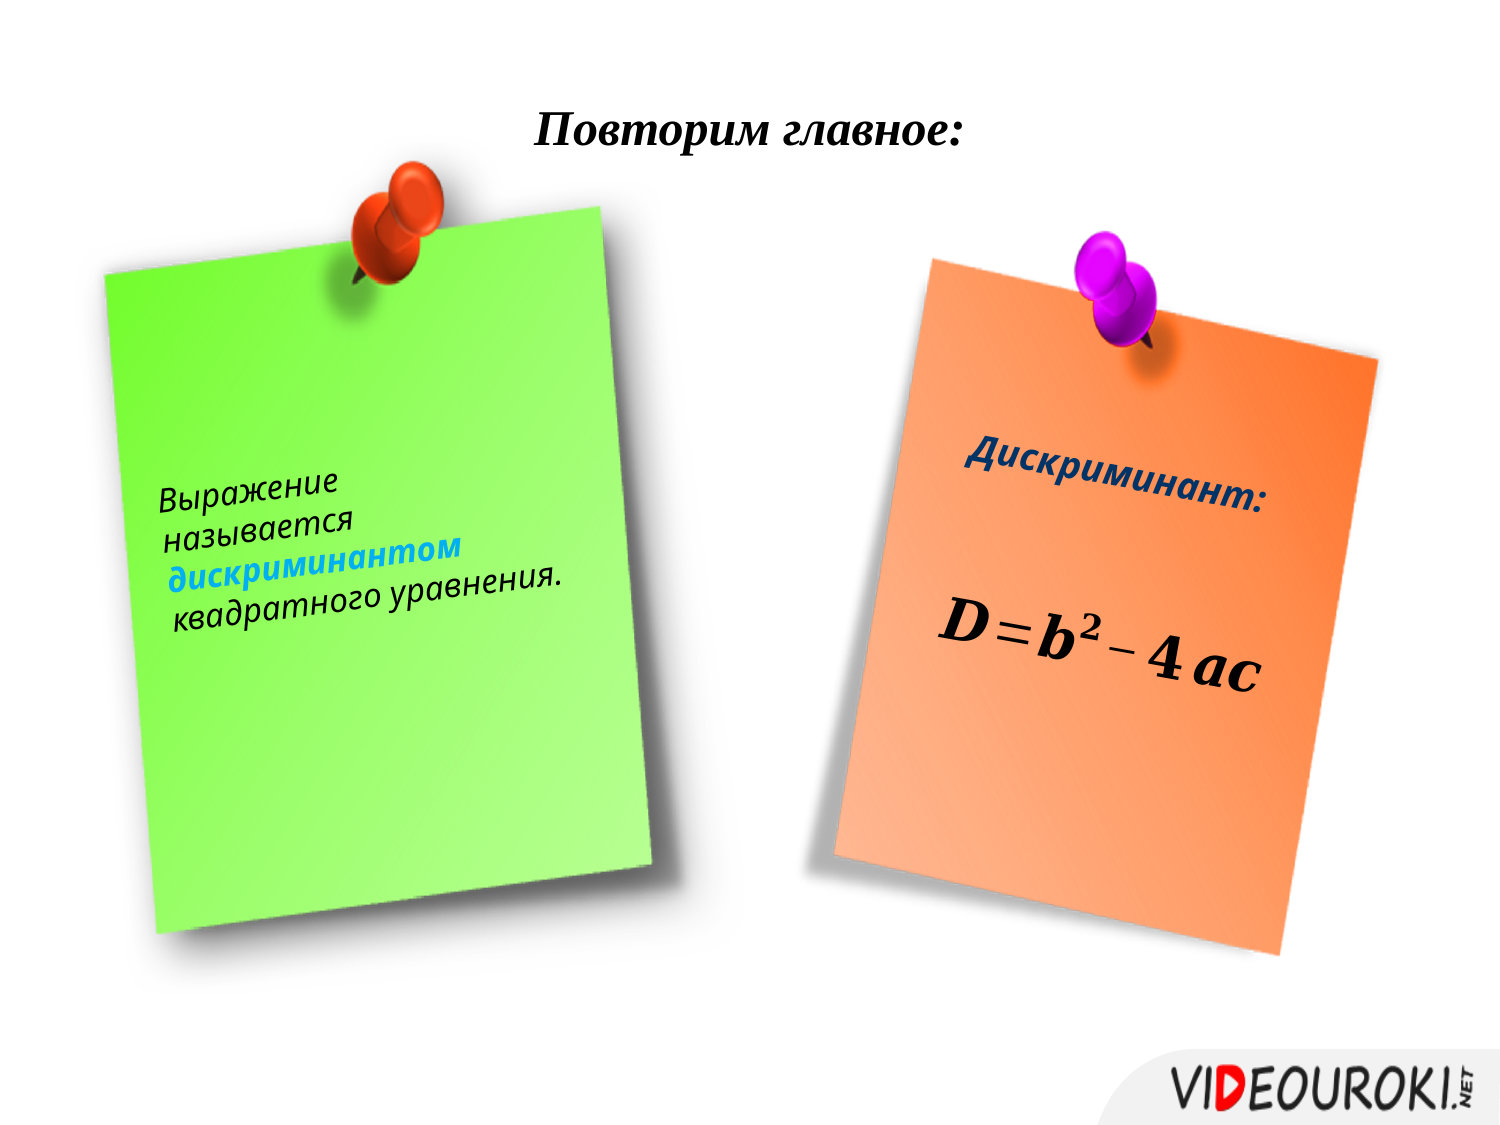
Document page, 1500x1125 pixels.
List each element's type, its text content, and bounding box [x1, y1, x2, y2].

picture [777, 208, 1406, 1011]
text_box Повторим главное: [519, 88, 981, 164]
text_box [1097, 1048, 1500, 1125]
picture [83, 158, 704, 990]
